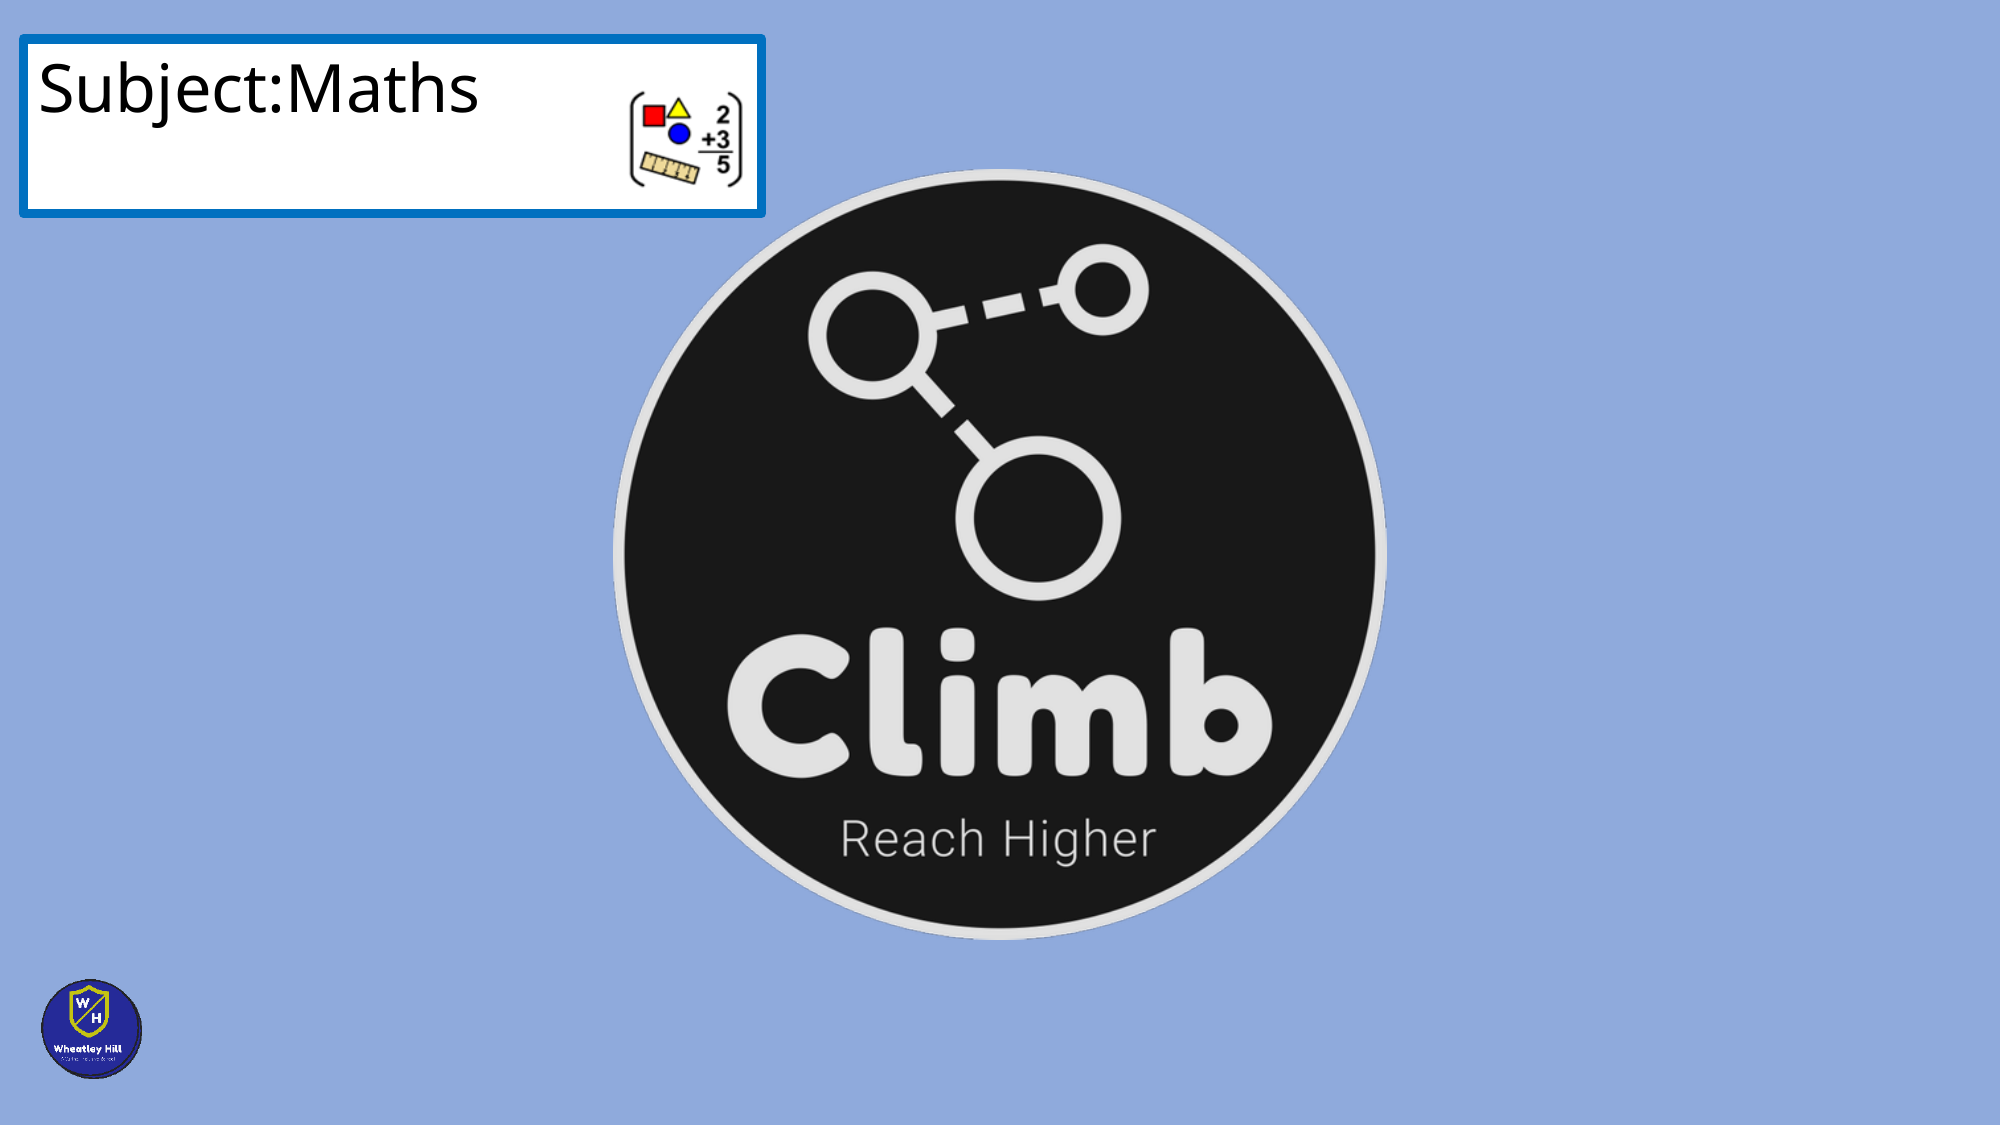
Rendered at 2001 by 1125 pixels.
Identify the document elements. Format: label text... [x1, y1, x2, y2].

picture [41, 979, 142, 1079]
text_box Subject:Maths [23, 38, 762, 214]
picture [613, 88, 1387, 941]
